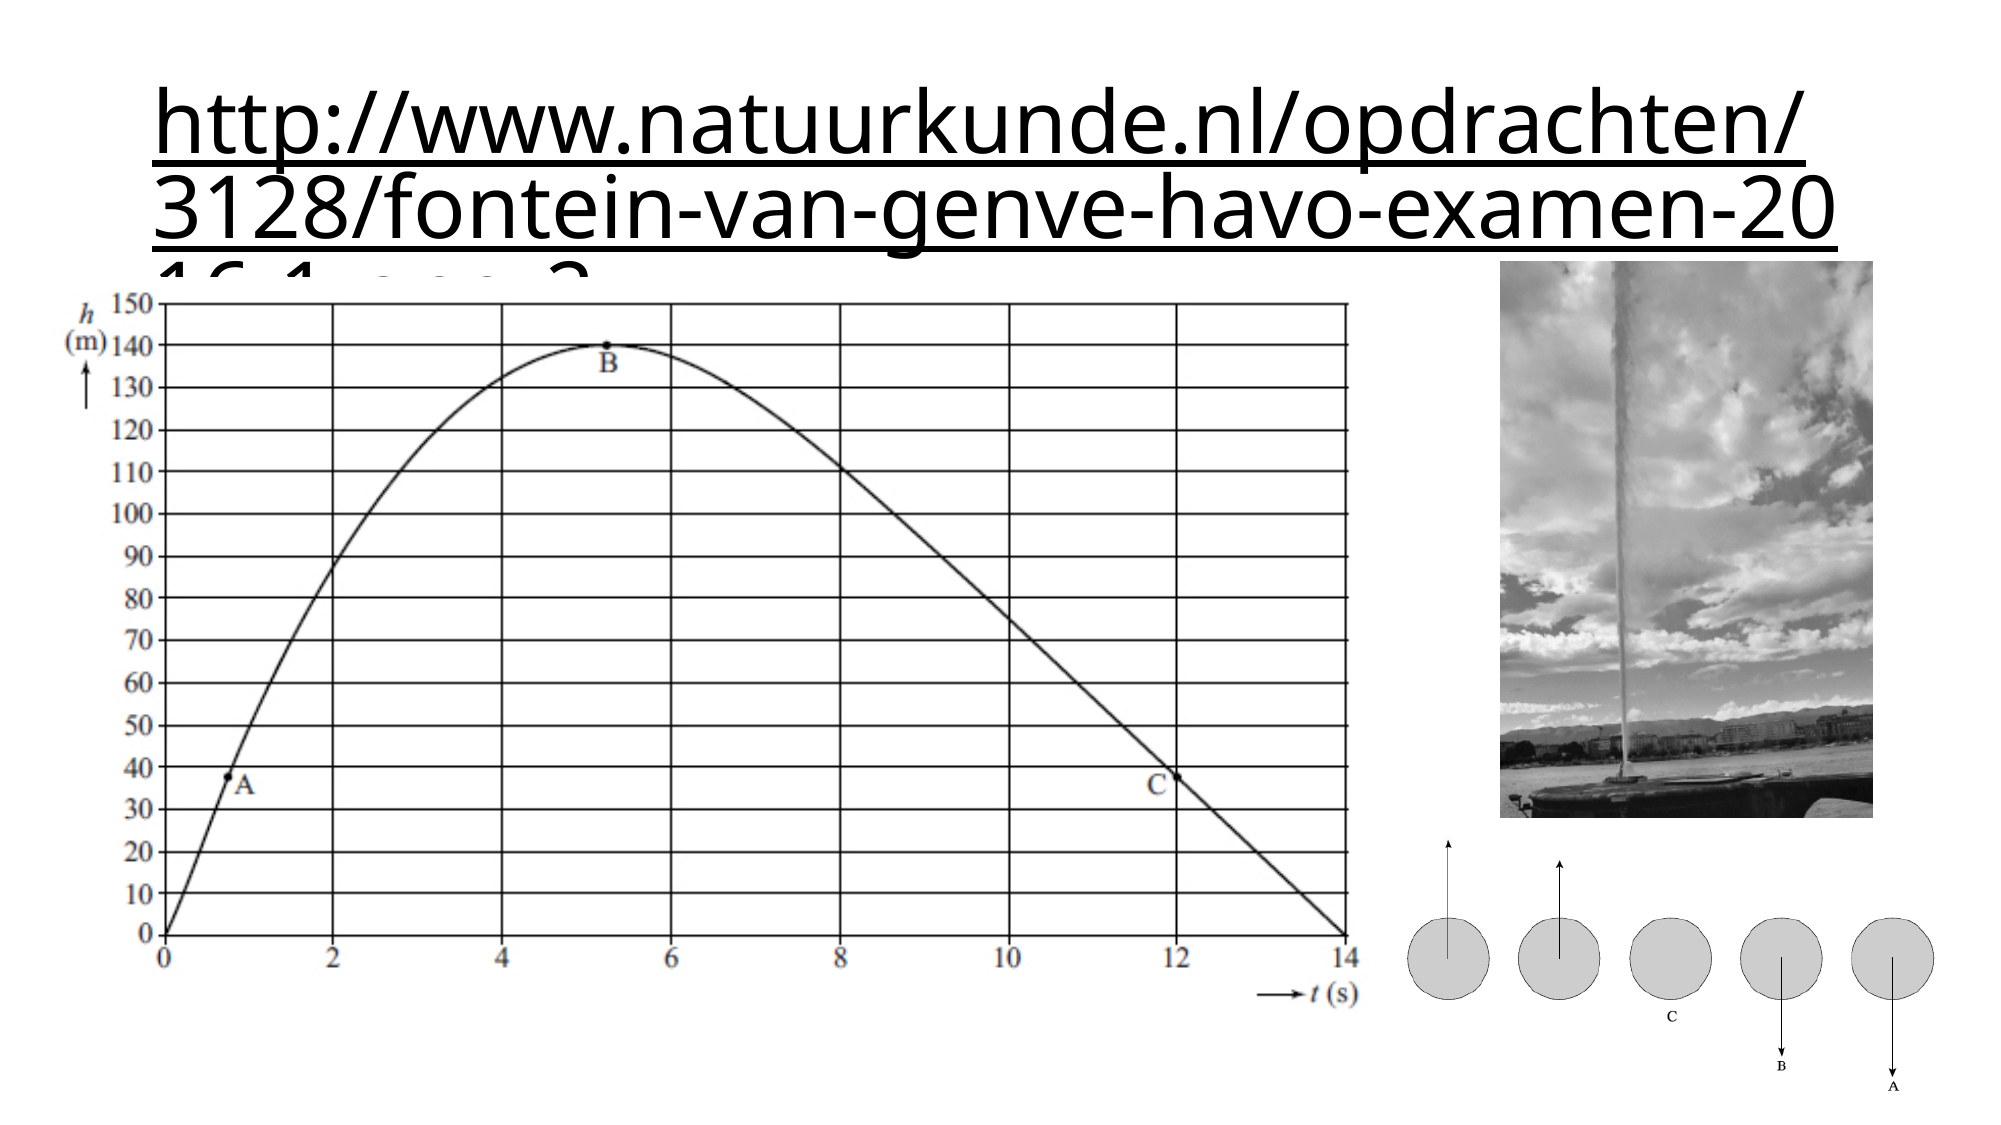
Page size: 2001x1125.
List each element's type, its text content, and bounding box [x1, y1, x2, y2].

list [1499, 261, 1873, 818]
picture [1397, 829, 1952, 1101]
picture [51, 277, 1390, 1033]
title http://www.natuurkunde.nl/opdrachten/3128/fontein-van-genve-havo-examen-2016-1-opg-2 [137, 59, 1863, 278]
